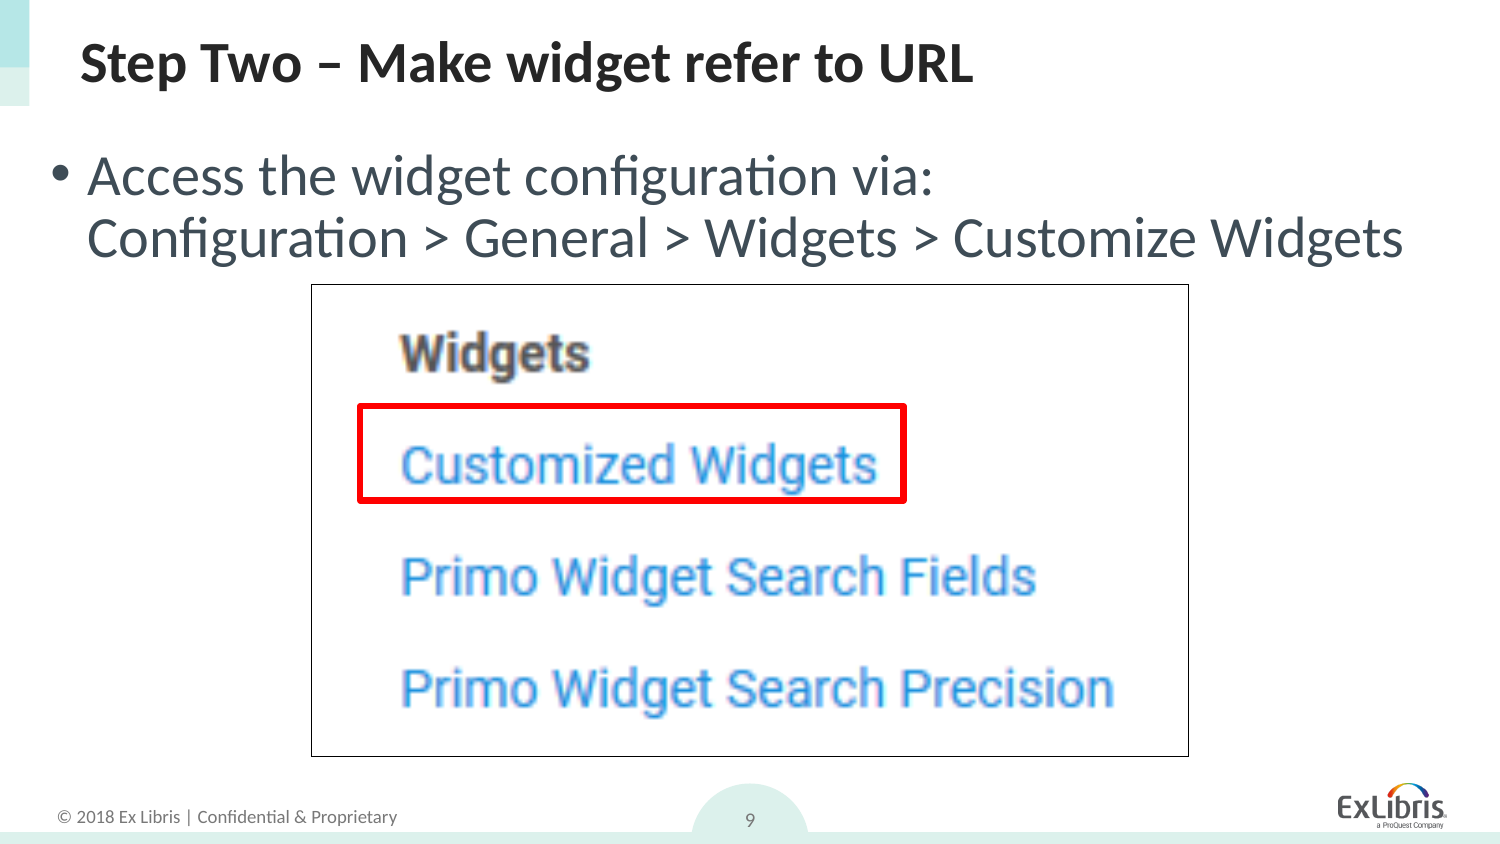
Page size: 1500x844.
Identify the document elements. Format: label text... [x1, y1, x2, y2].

title Step Two – Make widget refer to URL [64, 11, 1447, 107]
text_box Access the widget configuration via: Configuration > General > Widgets > Customize Widgets [35, 137, 1495, 421]
slide_number 9 [705, 789, 795, 844]
picture [1338, 783, 1447, 829]
picture [310, 284, 1190, 757]
